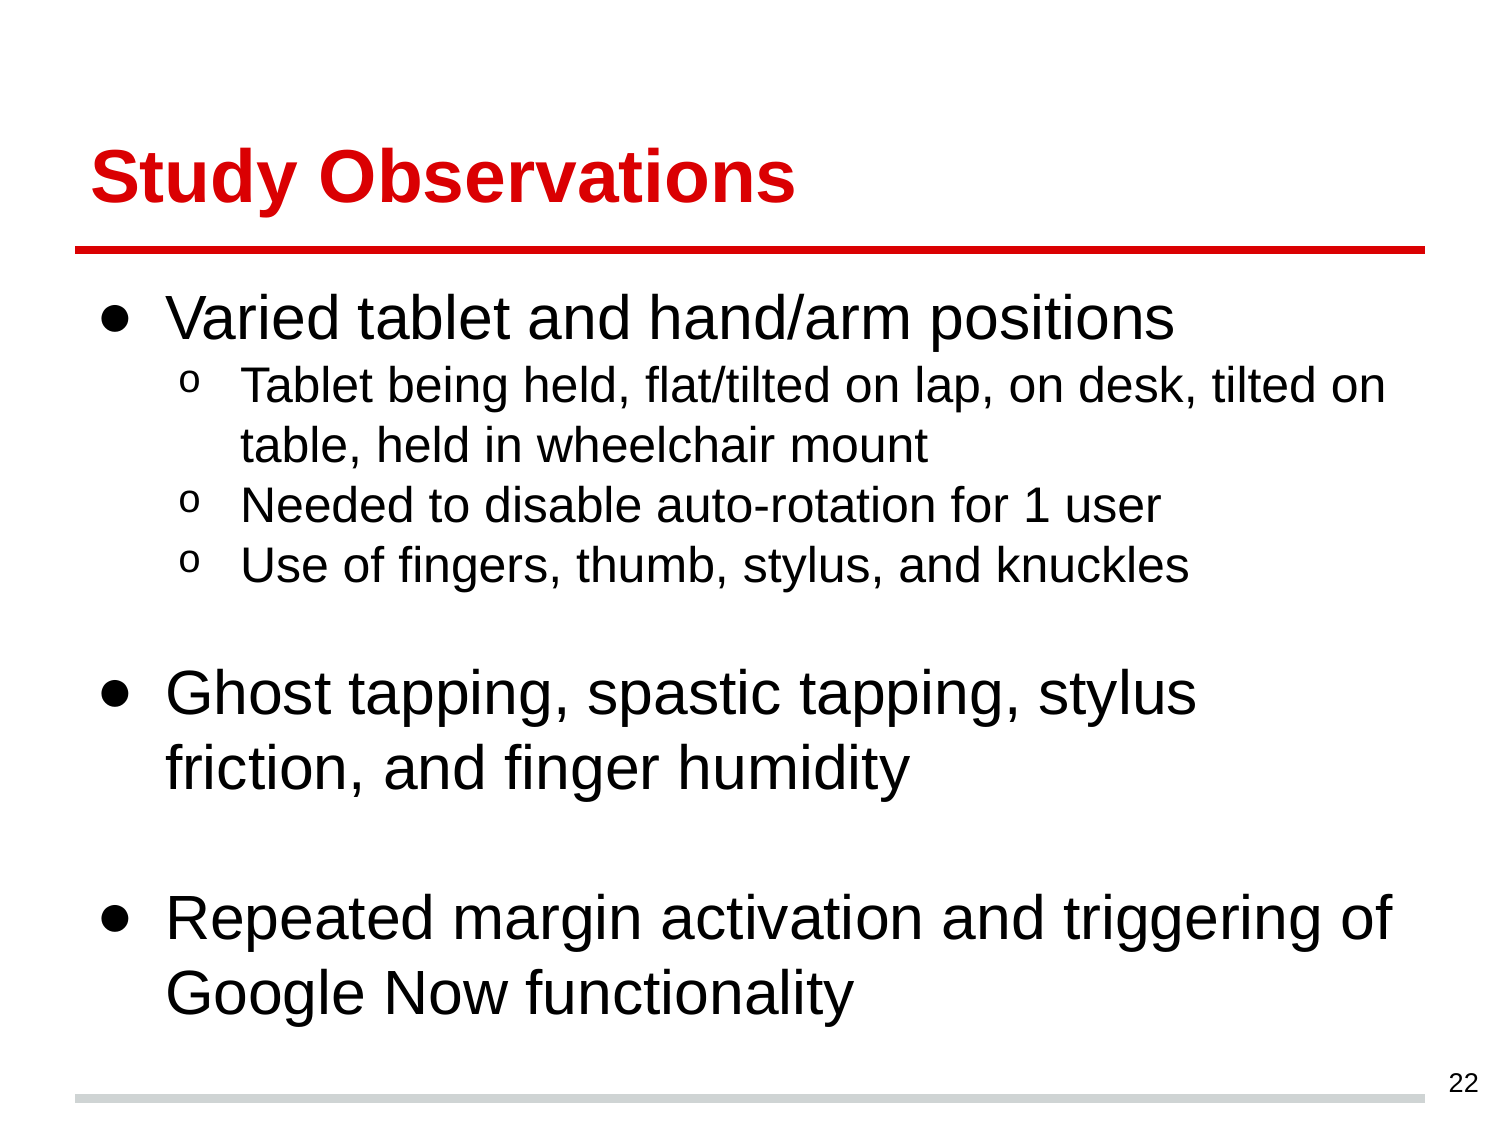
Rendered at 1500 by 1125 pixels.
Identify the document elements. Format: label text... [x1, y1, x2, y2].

title Study Observations [75, 45, 1425, 233]
slide_number ‹#› [1403, 1038, 1494, 1125]
list Varied tablet and hand/arm positions Tablet being held, flat/tilted on lap, on desk, tilted on table, held in wheelchair mount Needed to disable auto-rotation for 1 user Use of fingers, thumb, stylus, and knuckles Ghost tapping, spastic tapping, stylus friction, and finger humidity Repeated margin activation and triggering of Google Now functionality [75, 262, 1425, 1078]
